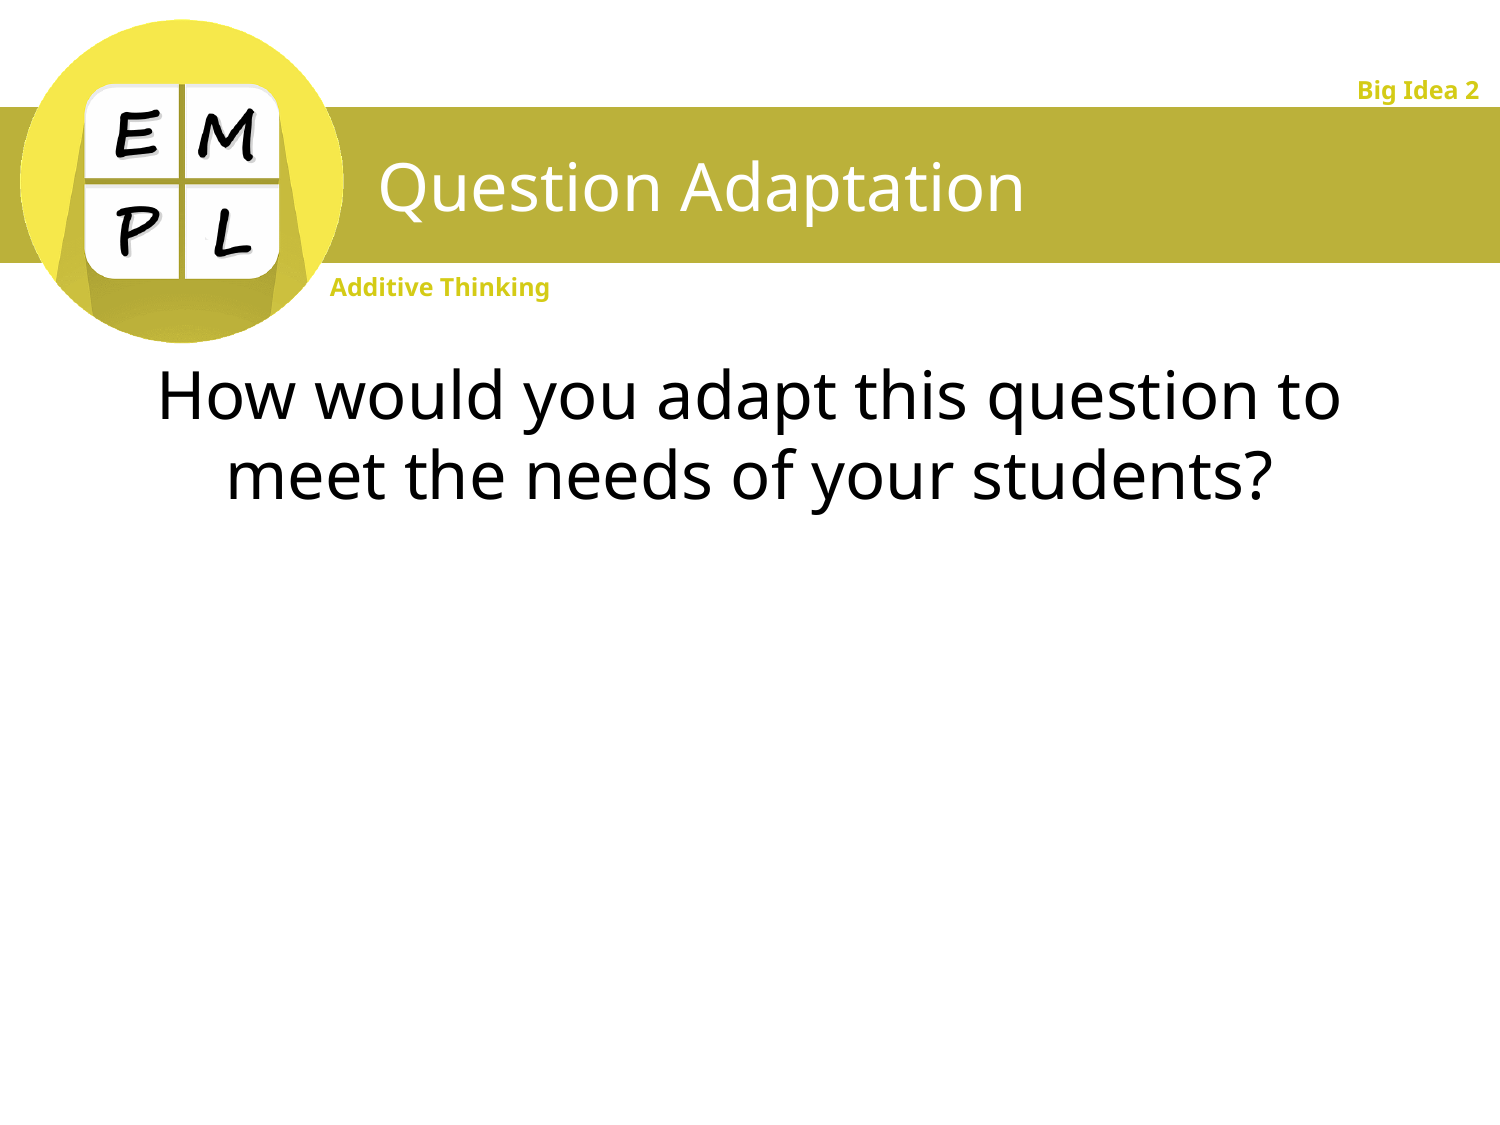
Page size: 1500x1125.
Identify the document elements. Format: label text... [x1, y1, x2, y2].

picture [0, 0, 363, 363]
list How would you adapt this question to meet the needs of your students? [75, 345, 1425, 1088]
title Question Adaptation [362, 91, 1500, 279]
